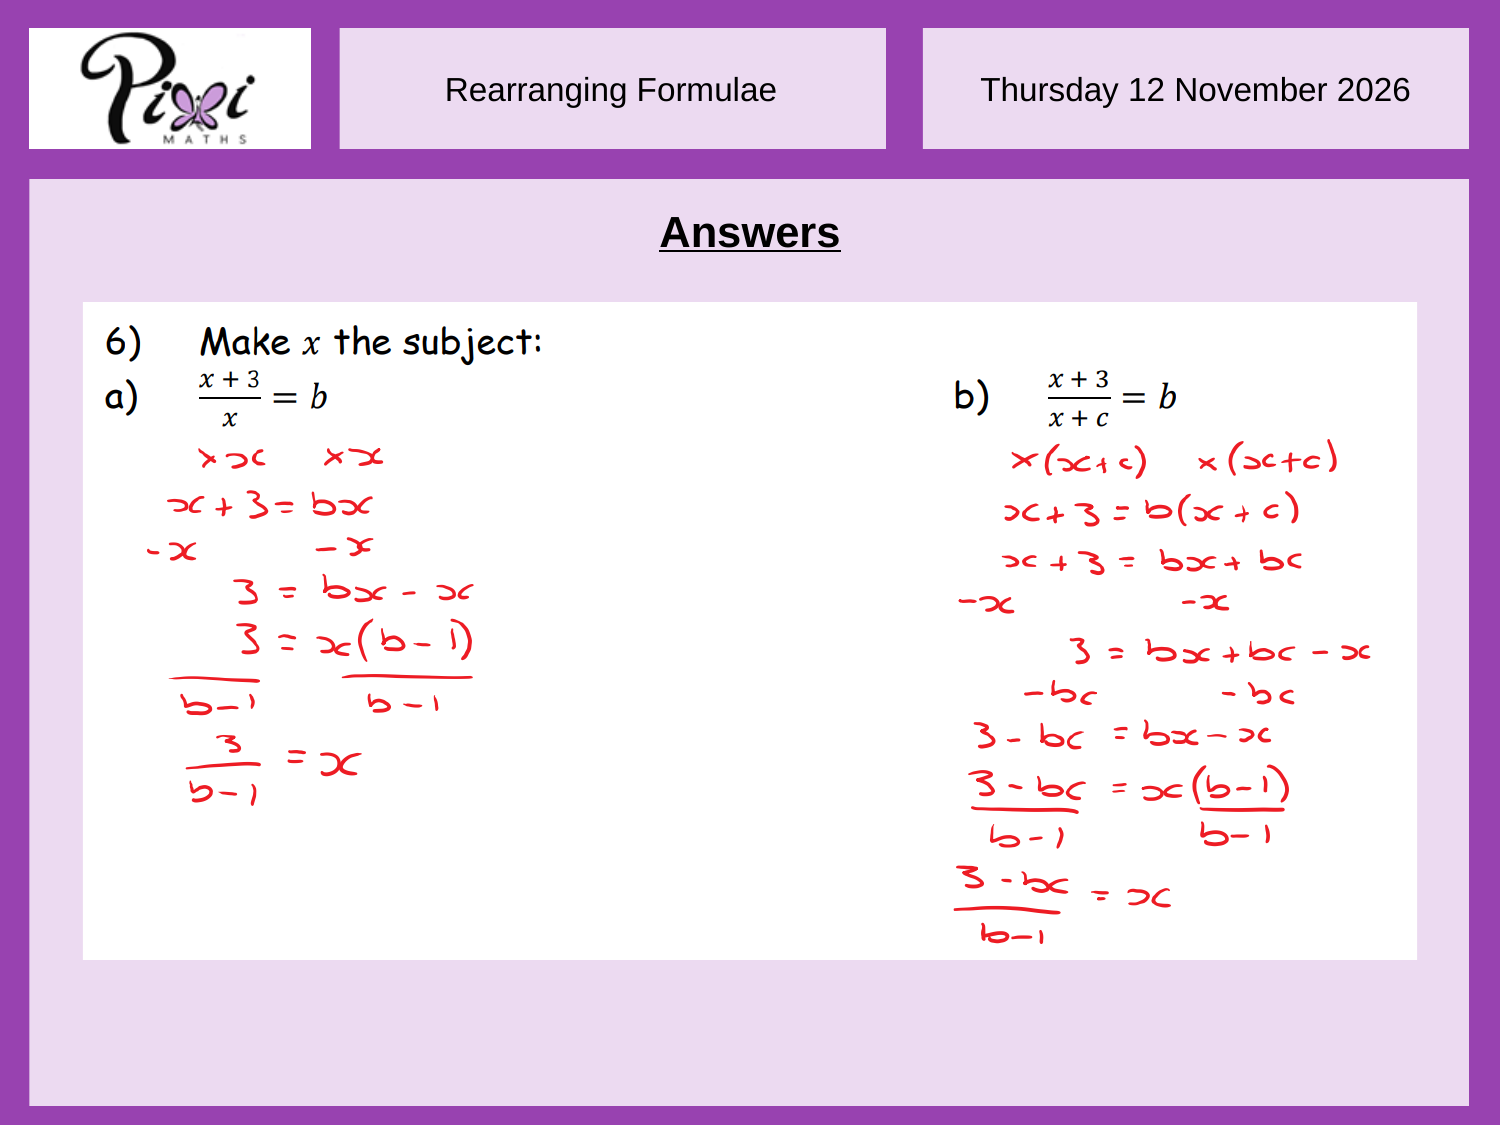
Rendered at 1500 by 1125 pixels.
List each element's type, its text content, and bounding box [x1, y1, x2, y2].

text_box Answers [41, 196, 1459, 264]
picture [0, 0, 1500, 1125]
